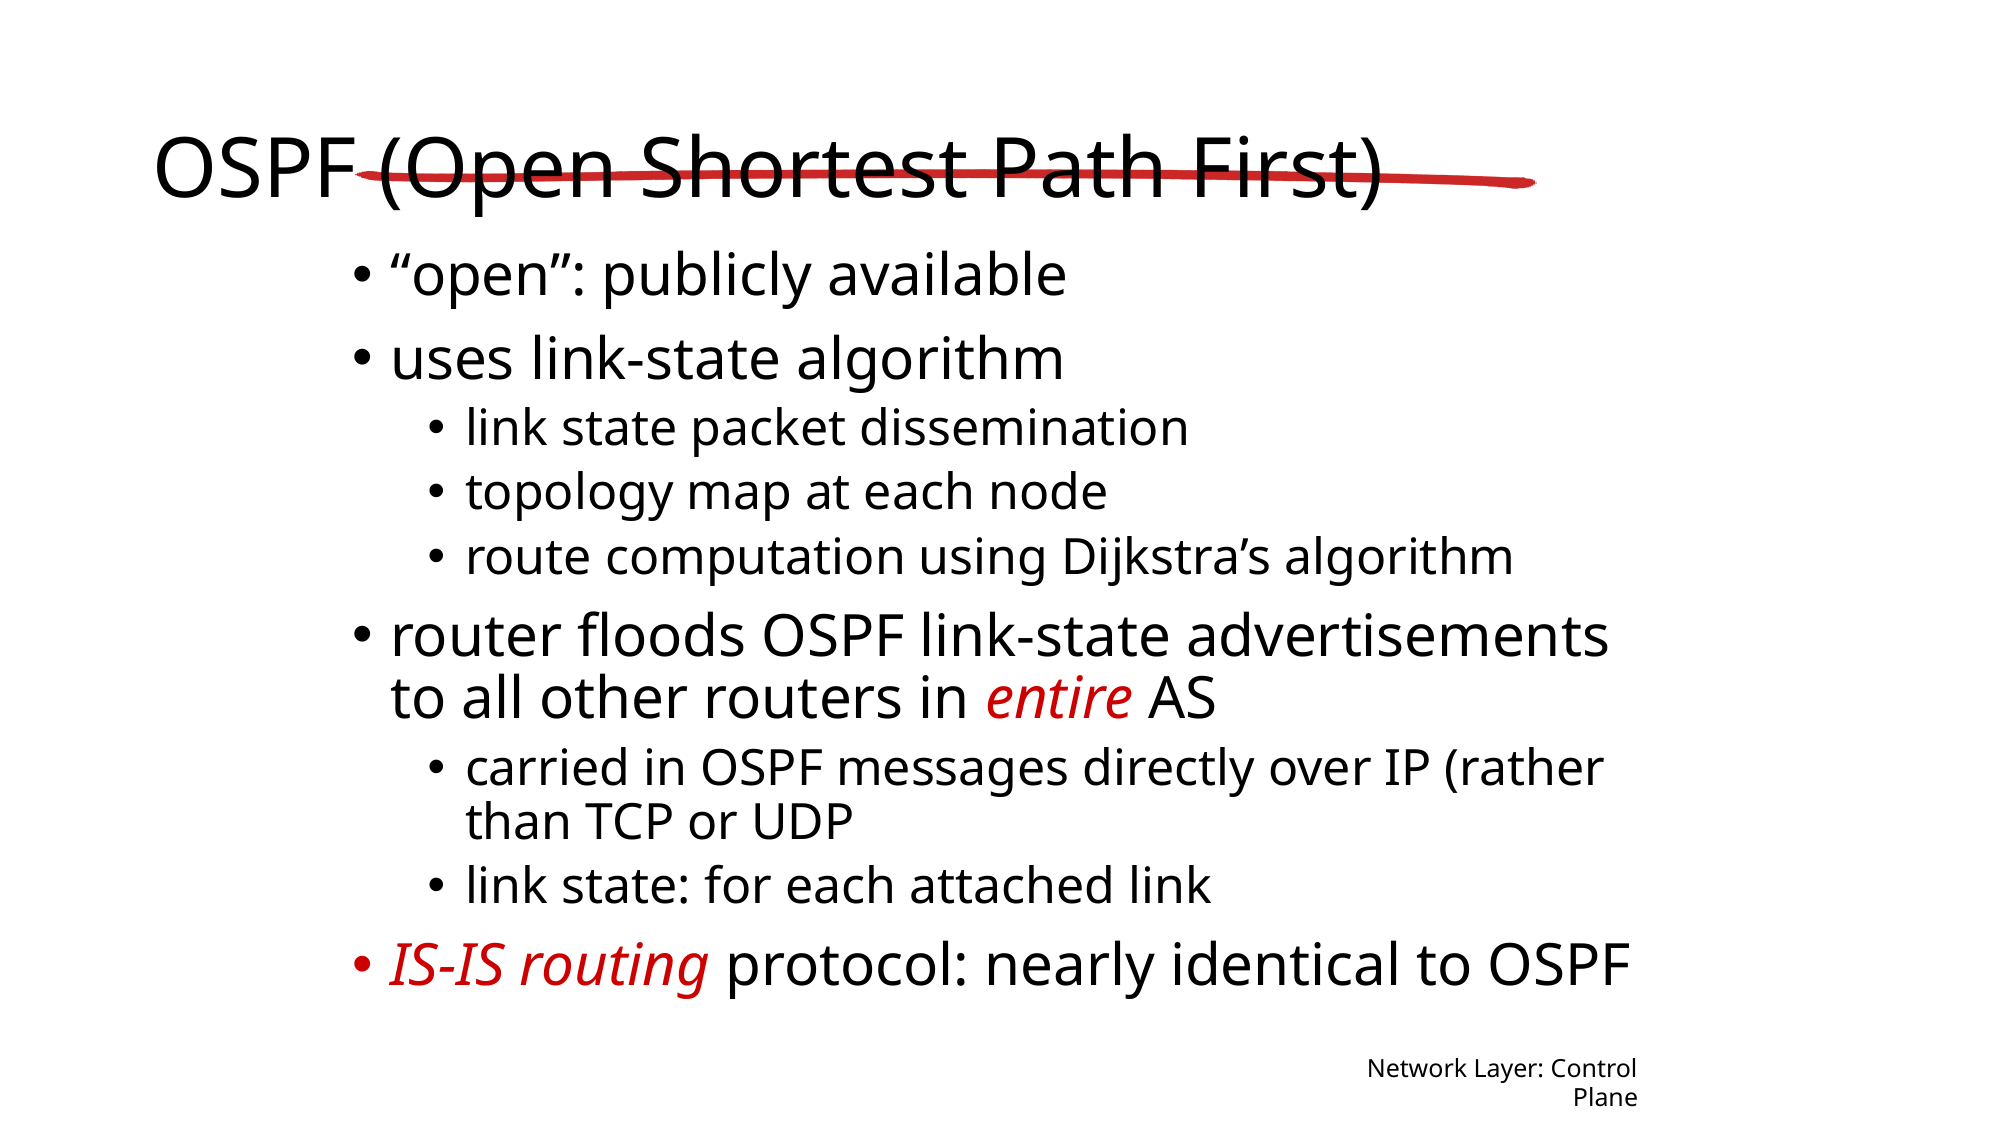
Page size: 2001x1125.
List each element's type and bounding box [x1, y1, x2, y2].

picture [349, 164, 1550, 194]
title [137, 62, 1863, 280]
footer [1295, 1062, 1654, 1102]
list [337, 237, 1688, 1075]
